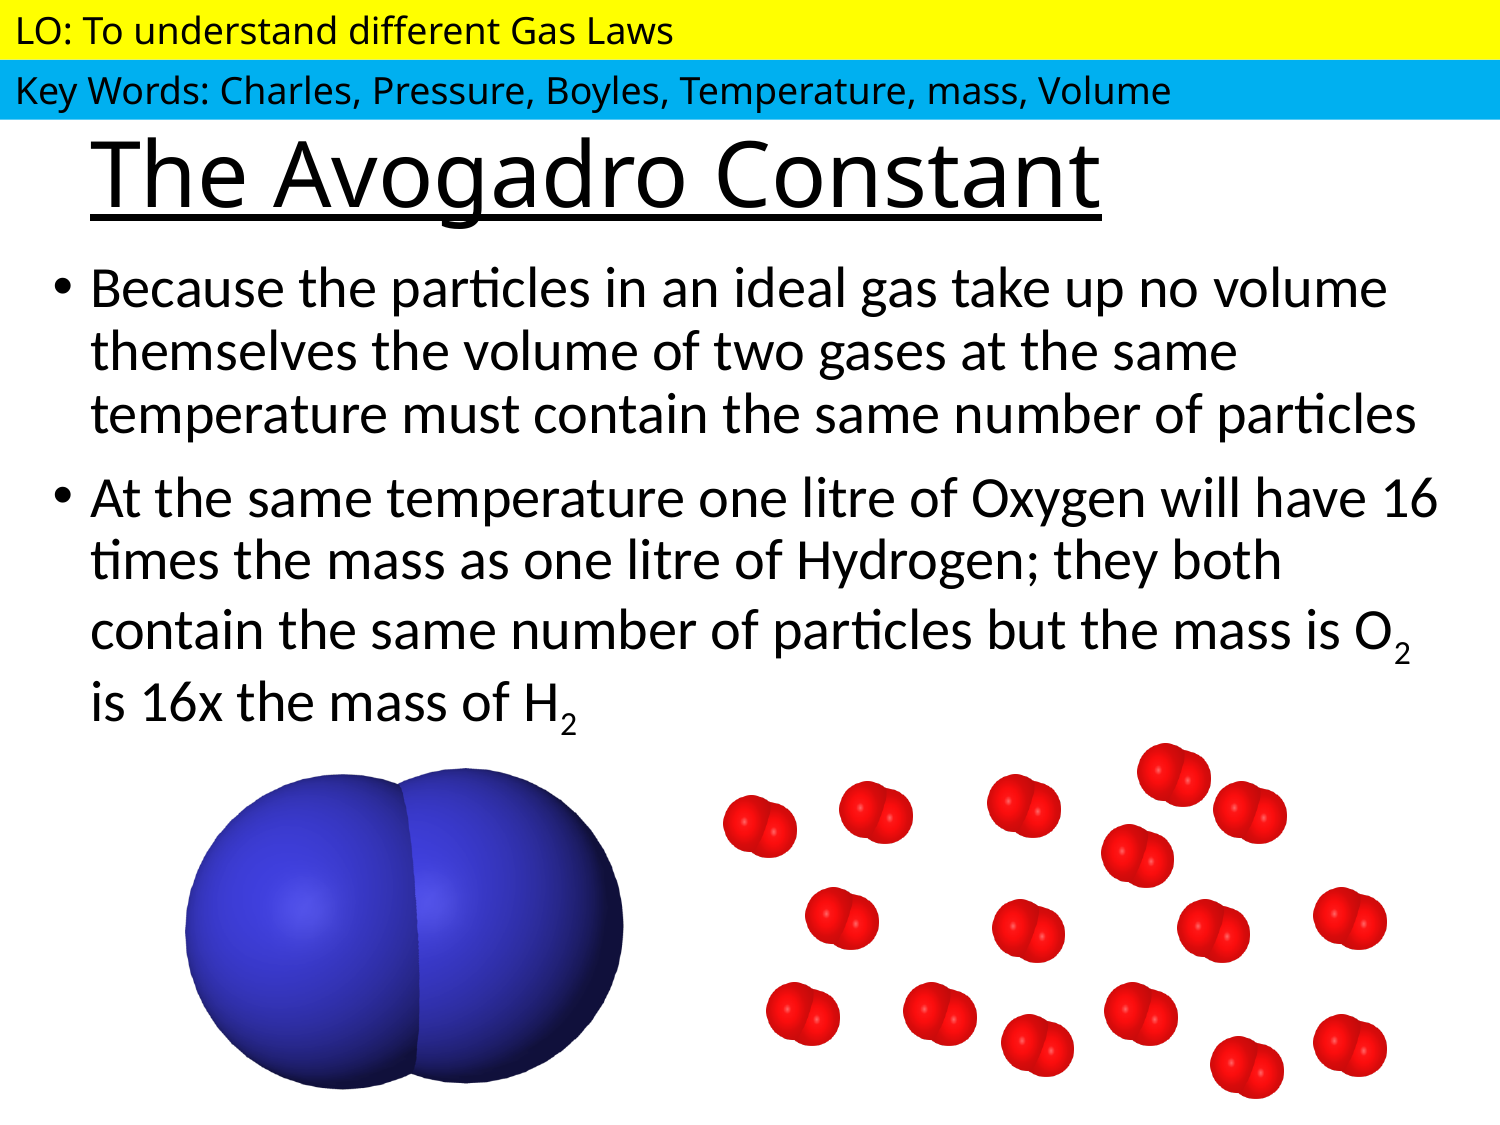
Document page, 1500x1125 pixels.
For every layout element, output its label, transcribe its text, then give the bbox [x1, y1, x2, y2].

picture [1101, 824, 1174, 888]
title The Avogadro Constant [75, 112, 1425, 243]
picture [903, 982, 977, 1046]
picture [1104, 982, 1178, 1046]
picture [766, 982, 840, 1046]
picture [992, 899, 1065, 963]
picture [839, 781, 913, 844]
picture [1210, 1036, 1284, 1099]
list Because the particles in an ideal gas take up no volume themselves the volume of two gases at the same temperature must contain the same number of particles At the same temperature one litre of Oxygen will have 16 times the mass as one litre of Hydrogen; they both contain the same number of particles but the mass is O2 is 16x the mass of H2 [37, 249, 1463, 838]
picture [1001, 1014, 1074, 1077]
picture [805, 887, 879, 950]
picture [1213, 781, 1287, 844]
picture [163, 746, 645, 1111]
picture [1313, 887, 1387, 950]
picture [1177, 899, 1250, 963]
picture [723, 795, 797, 858]
picture [1313, 1014, 1387, 1077]
picture [1137, 743, 1211, 807]
picture [987, 774, 1061, 838]
